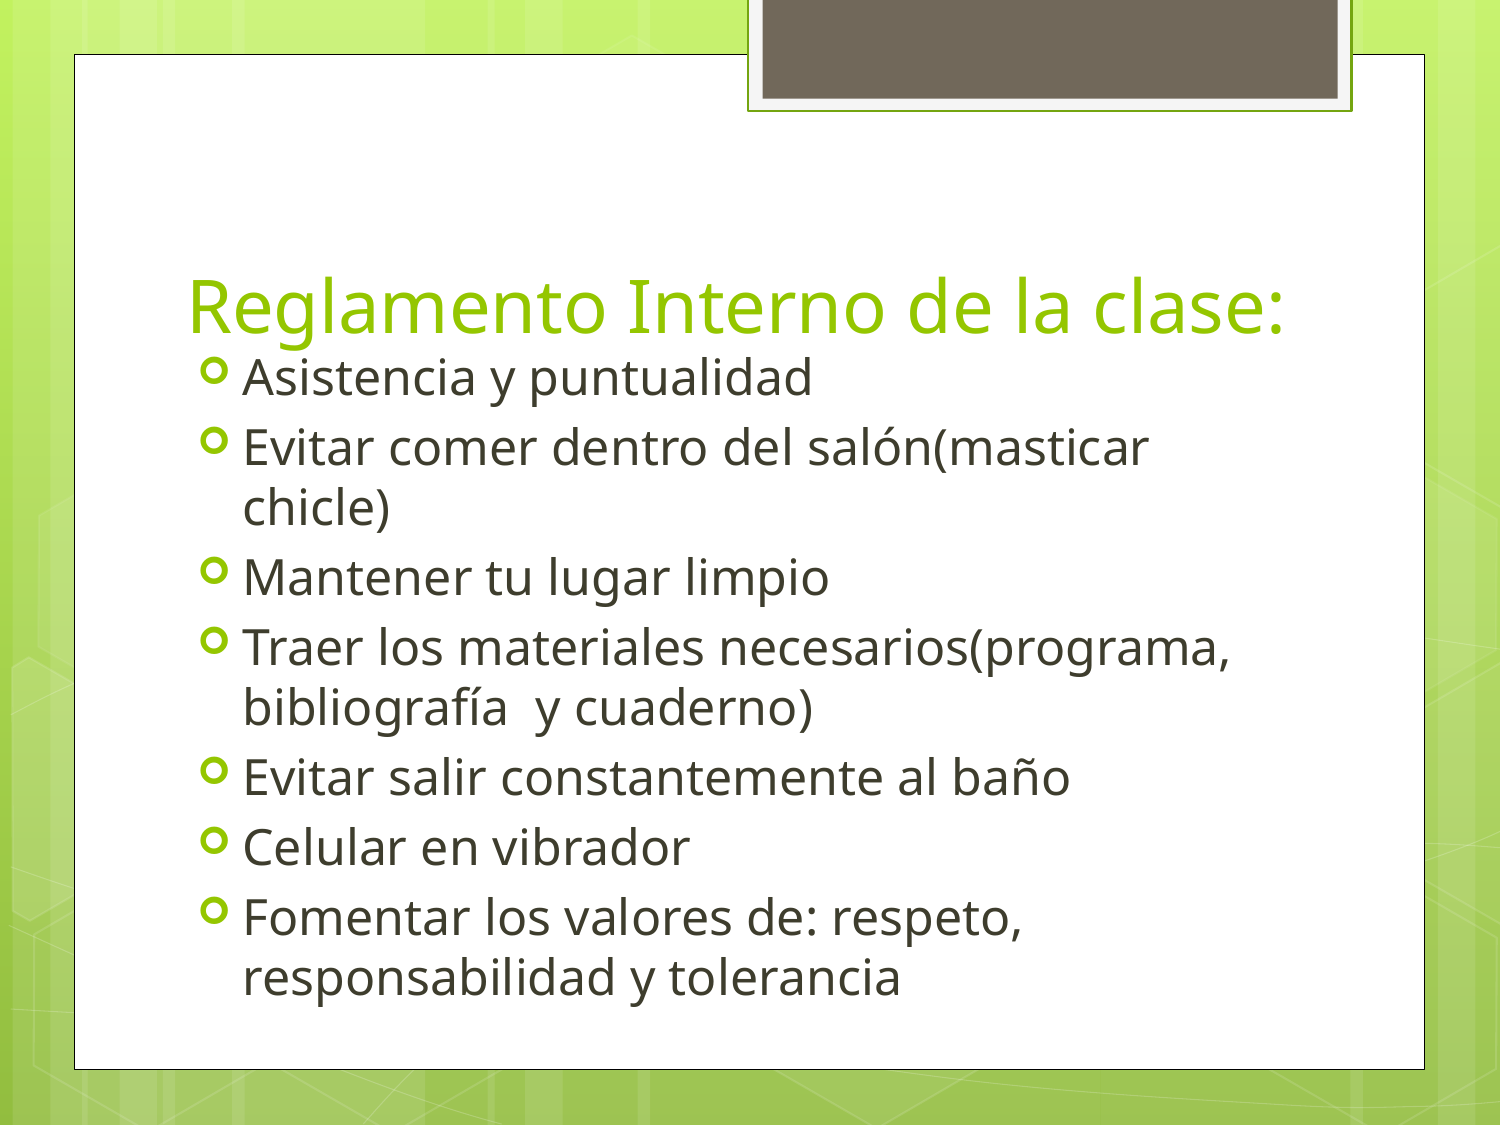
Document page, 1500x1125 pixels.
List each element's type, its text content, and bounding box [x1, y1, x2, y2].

list Asistencia y puntualidad Evitar comer dentro del salón(masticar chicle) Mantener tu lugar limpio Traer los materiales necesarios(programa, bibliografía y cuaderno) Evitar salir constantemente al baño Celular en vibrador Fomentar los valores de: respeto, responsabilidad y tolerancia [171, 338, 1283, 1083]
title Reglamento Interno de la clase: [171, 168, 1324, 357]
